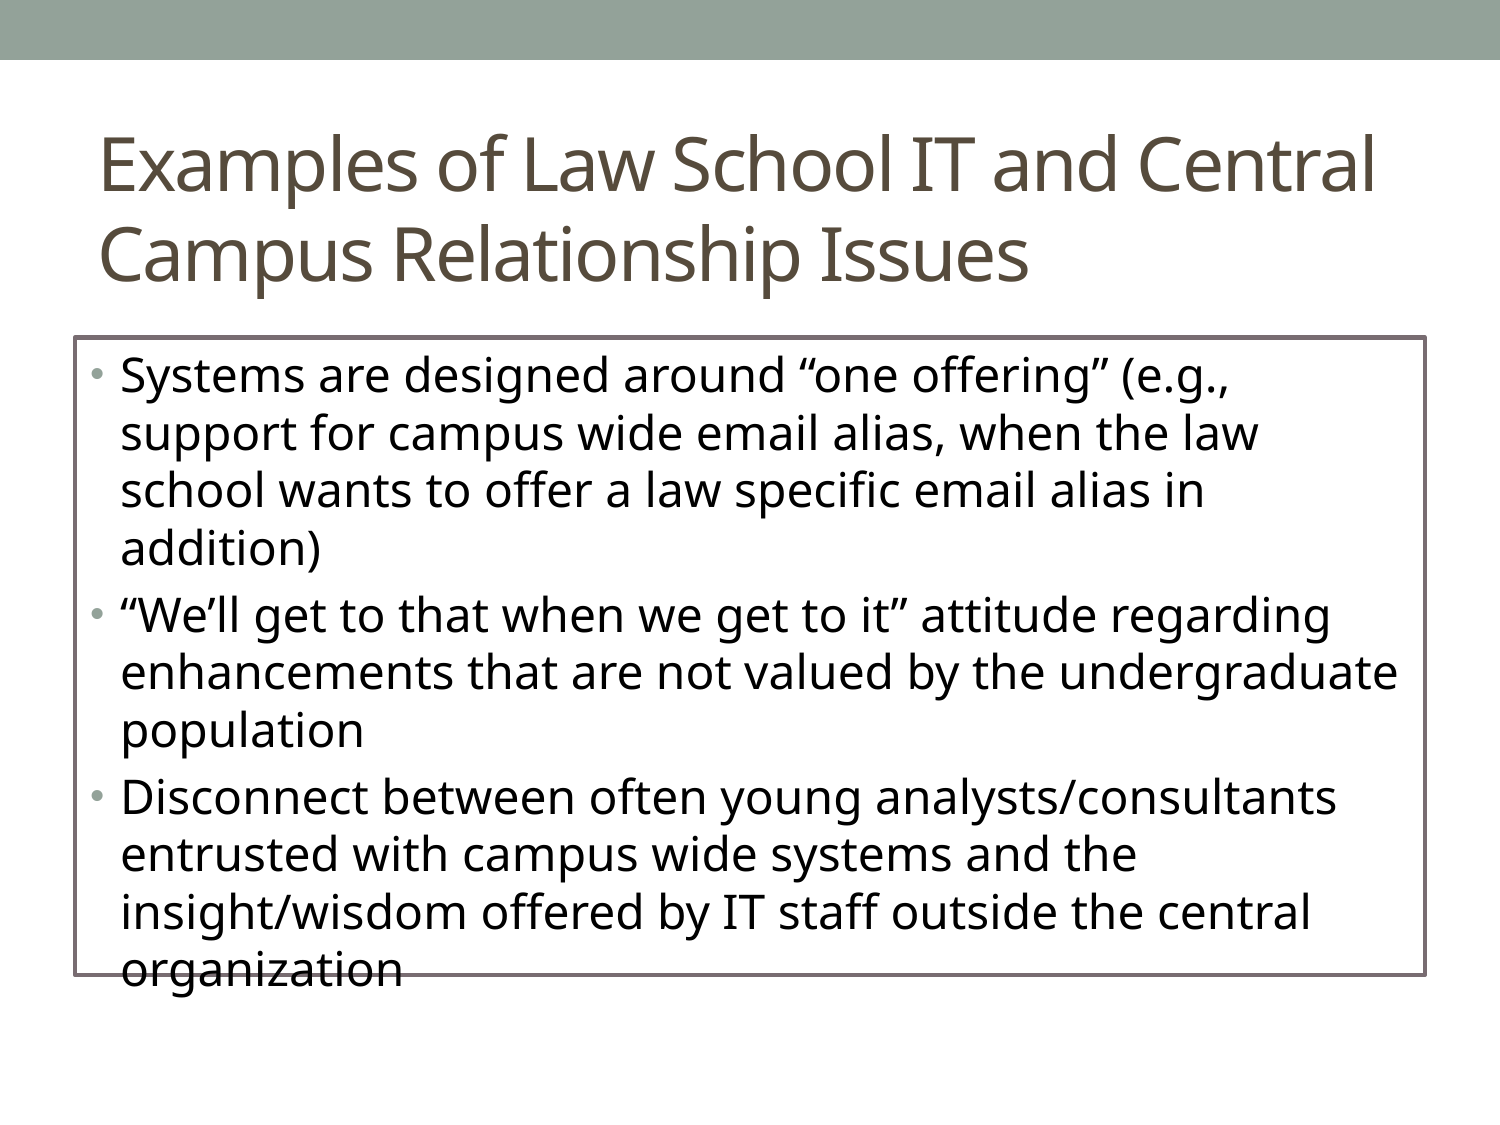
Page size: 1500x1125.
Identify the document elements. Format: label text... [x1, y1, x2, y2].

title Examples of Law School IT and Central Campus Relationship Issues [82, 75, 1425, 335]
list Systems are designed around “one offering” (e.g., support for campus wide email alias, when the law school wants to offer a law specific email alias in addition) “We’ll get to that when we get to it” attitude regarding enhancements that are not valued by the undergraduate population Disconnect between often young analysts/consultants entrusted with campus wide systems and the insight/wisdom offered by IT staff outside the central organization [73, 335, 1427, 977]
